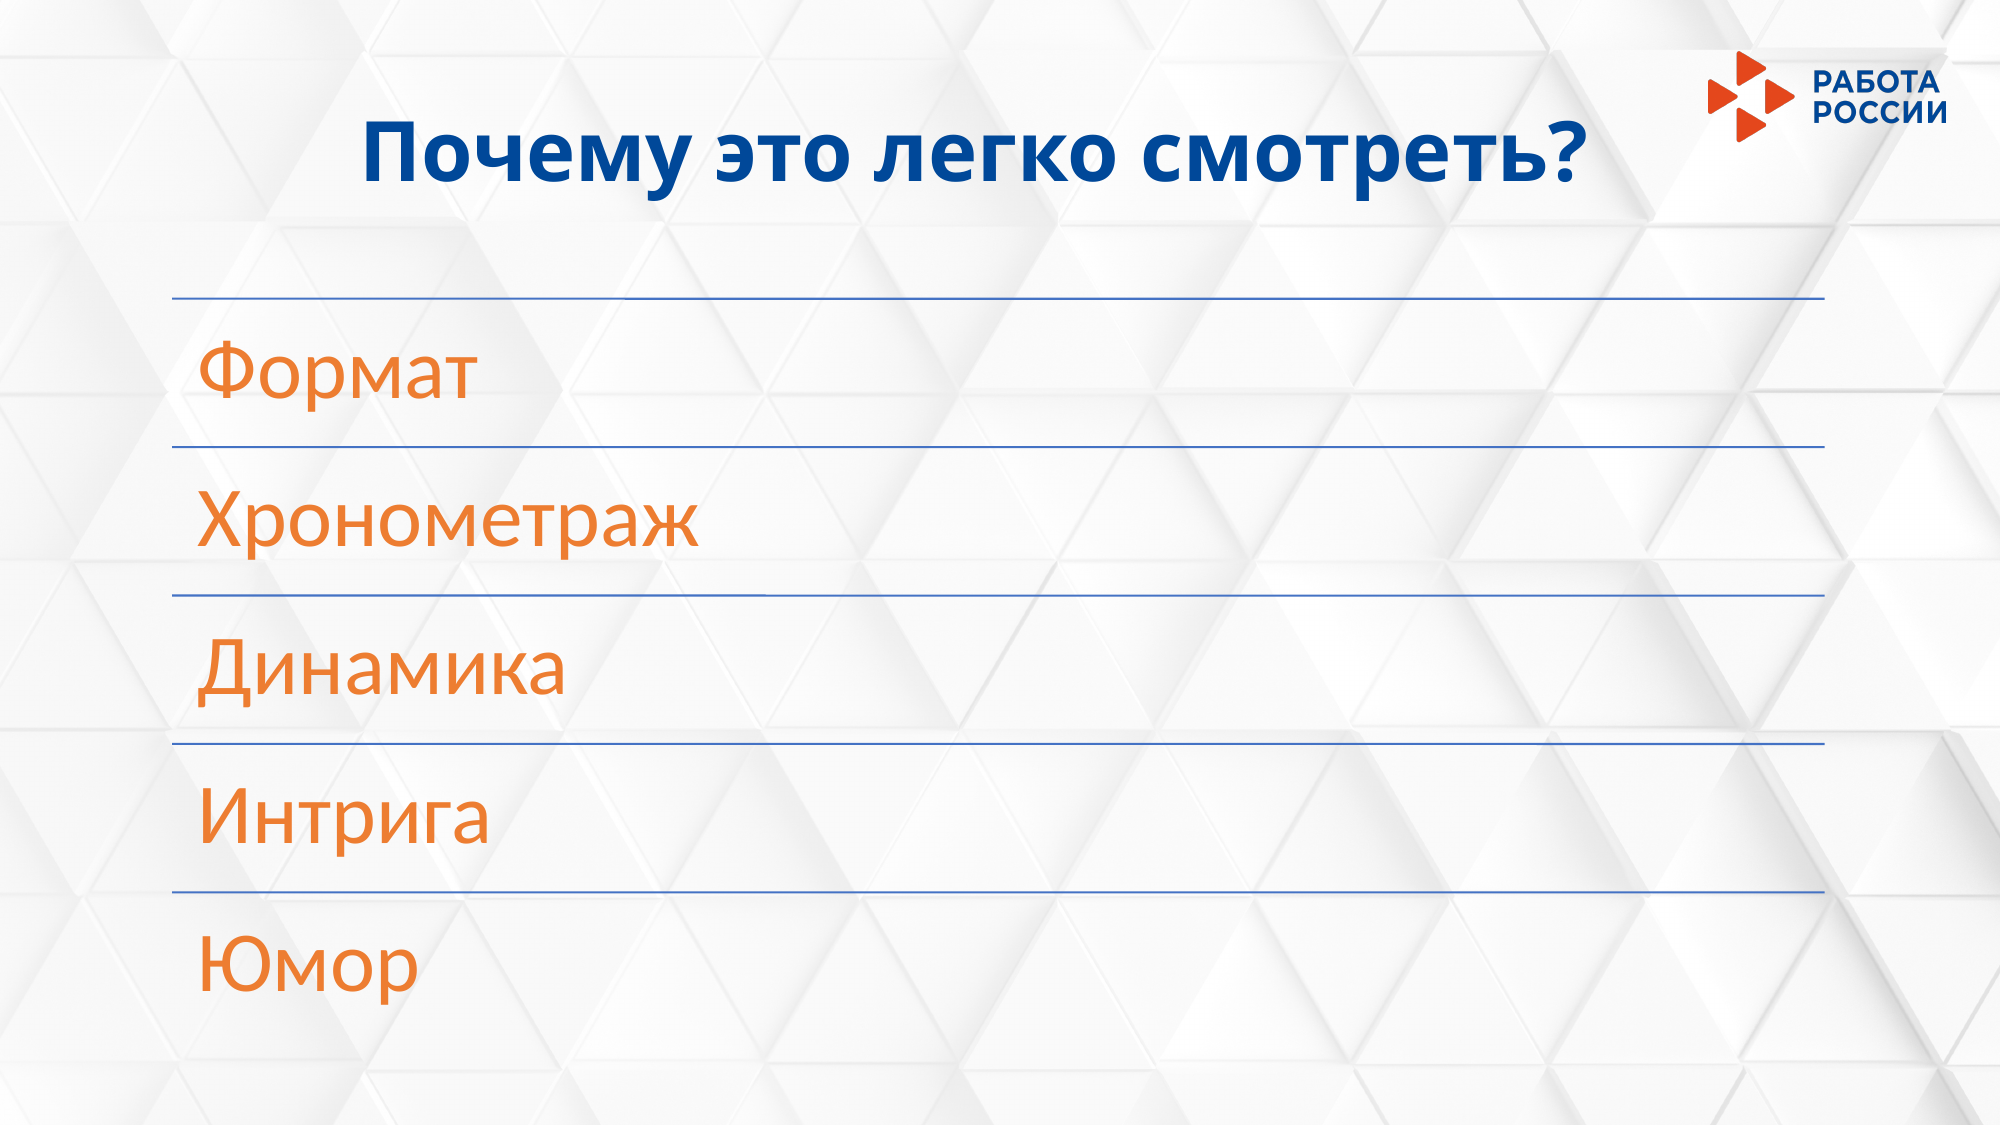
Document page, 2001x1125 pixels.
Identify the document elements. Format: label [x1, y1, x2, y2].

picture [0, 0, 2000, 1125]
text_box [172, 298, 1825, 1041]
